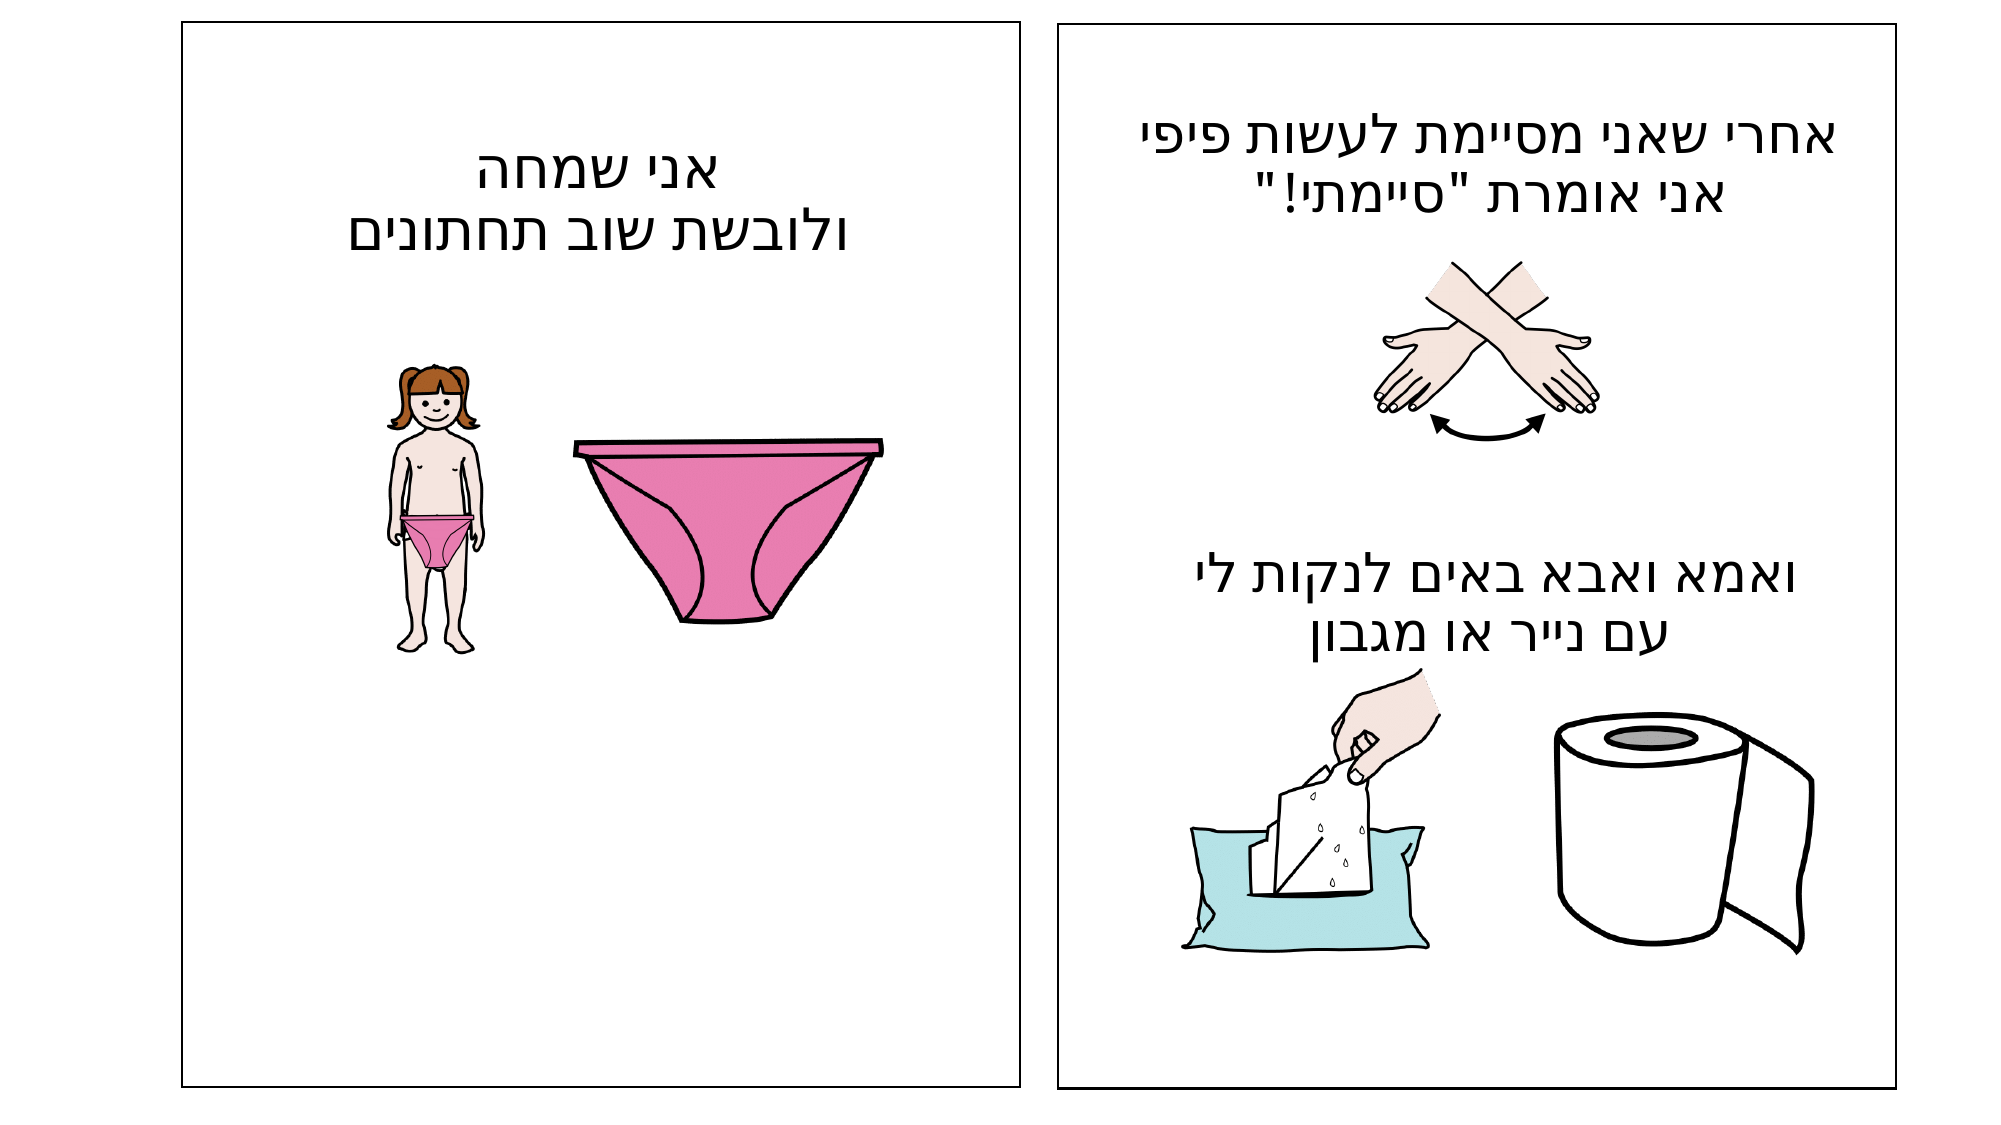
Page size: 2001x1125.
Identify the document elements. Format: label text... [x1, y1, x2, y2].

picture [254, 328, 907, 709]
text_box אני שמחה ולובשת שוב תחתונים [228, 130, 968, 845]
picture [1158, 657, 1464, 963]
text_box [1057, 23, 1897, 1090]
text_box [181, 21, 1021, 1088]
picture [1368, 231, 1612, 475]
picture [1508, 657, 1860, 1008]
